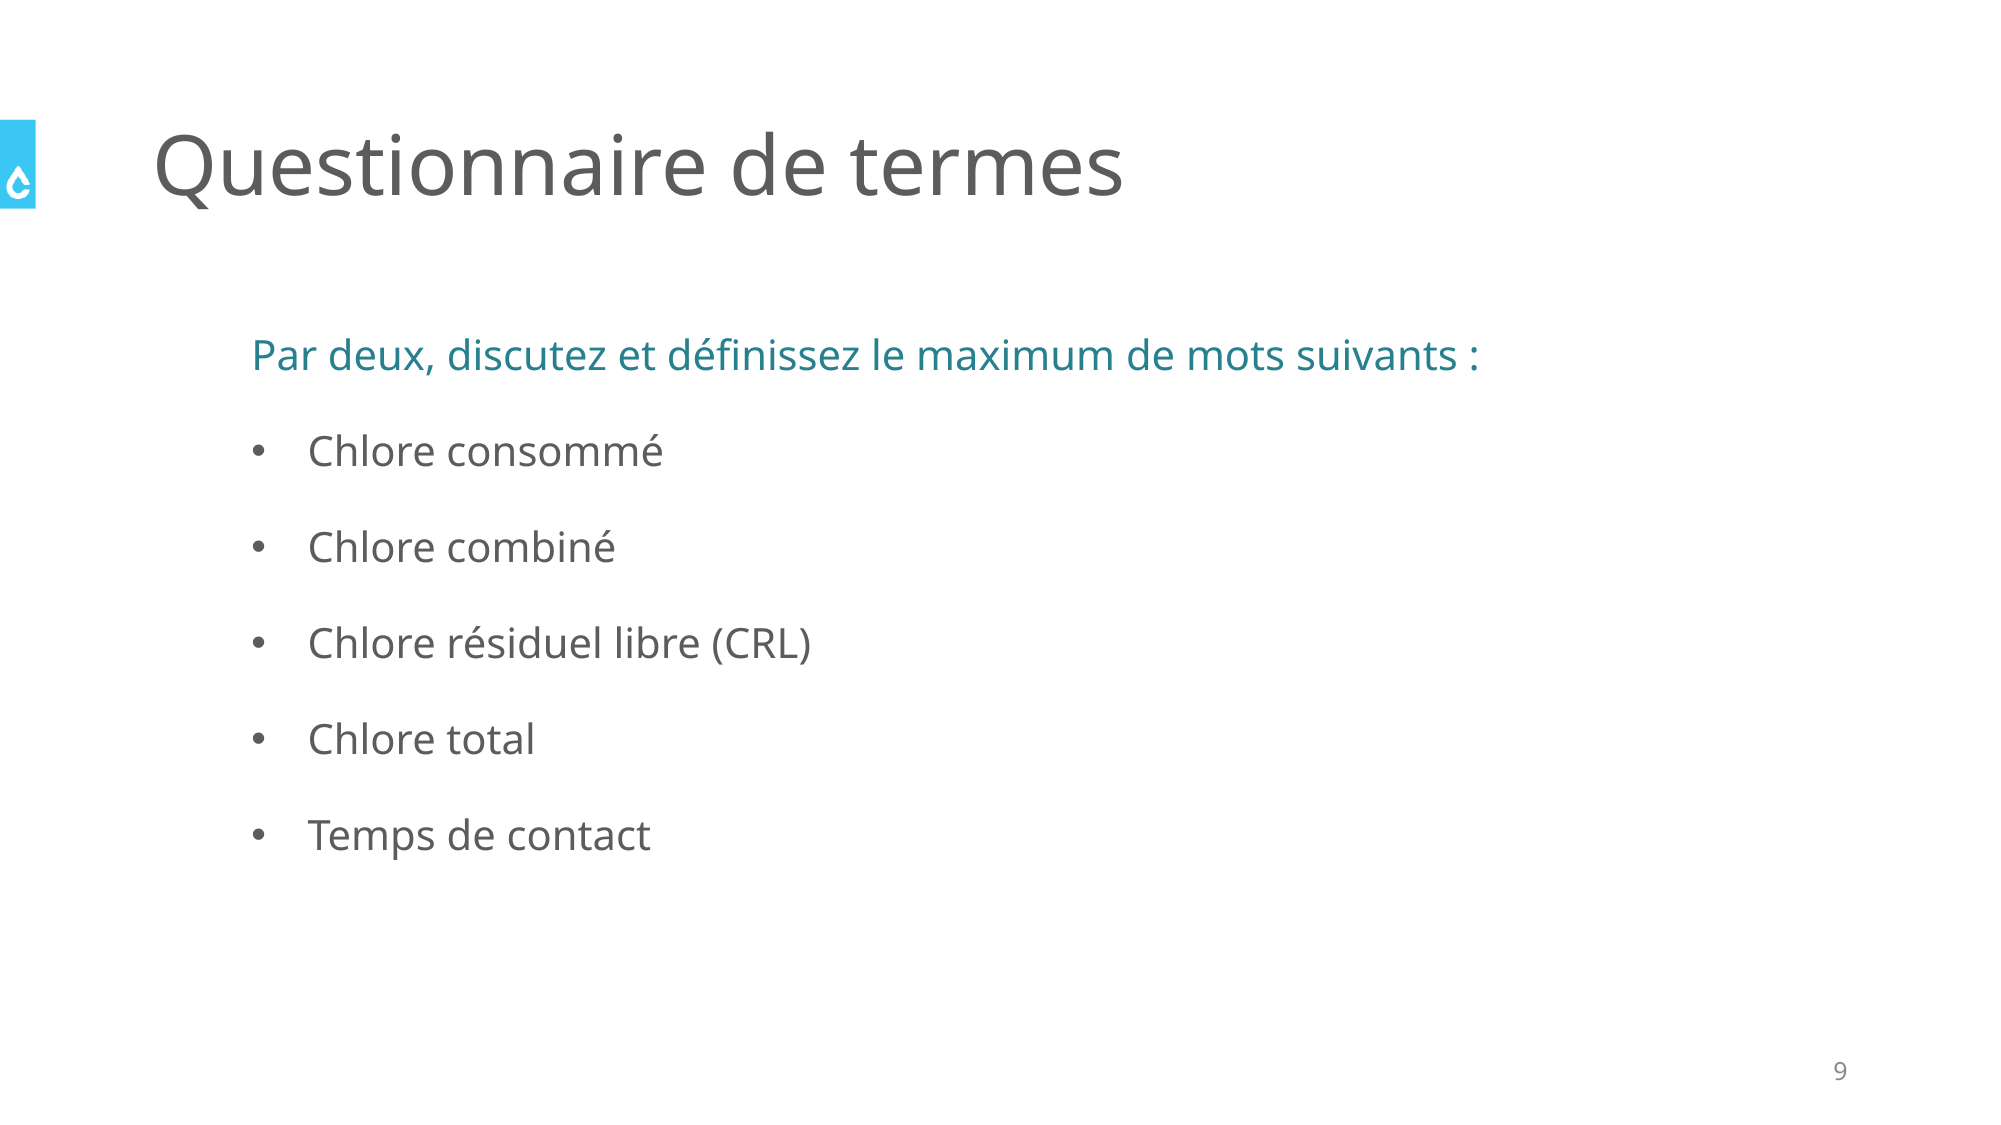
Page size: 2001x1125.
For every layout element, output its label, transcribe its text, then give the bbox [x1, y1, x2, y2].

slide_number 9 [1412, 1042, 1863, 1103]
list Par deux, discutez et définissez le maximum de mots suivants : Chlore consommé Chlore combiné Chlore résiduel libre (CRL) Chlore total Temps de contact [236, 296, 1772, 1012]
title Questionnaire de termes [137, 59, 1863, 278]
picture [0, 119, 36, 209]
